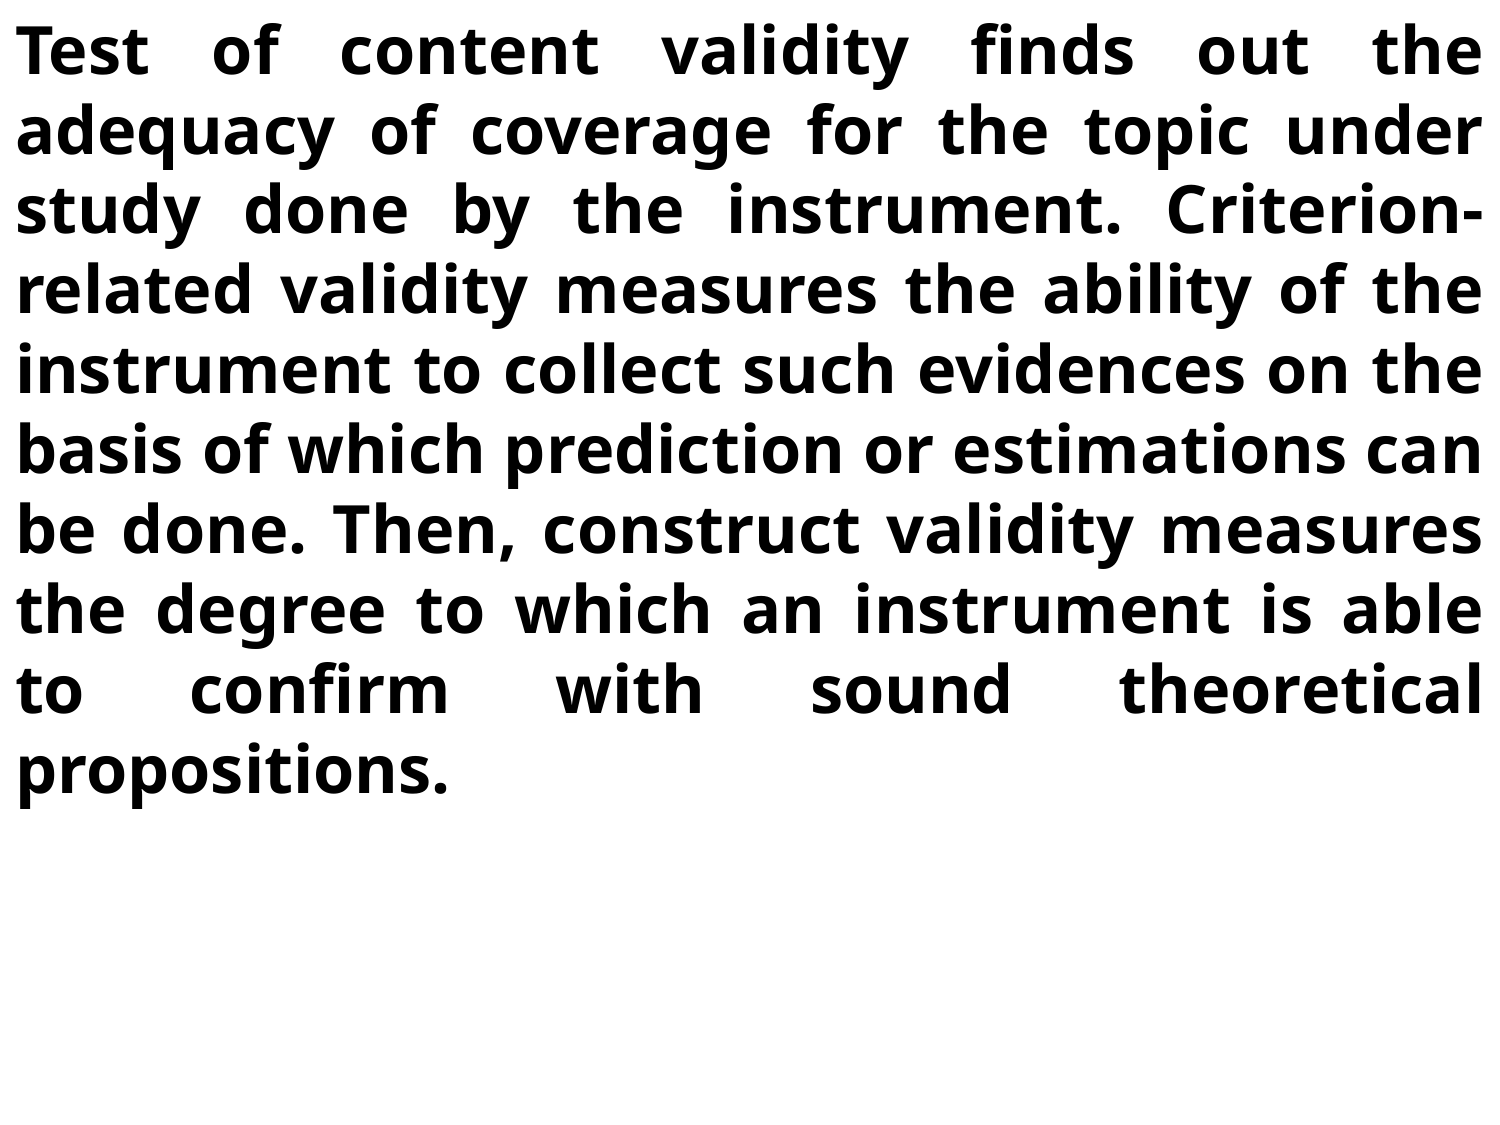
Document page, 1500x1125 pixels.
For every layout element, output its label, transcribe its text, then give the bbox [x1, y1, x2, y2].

text_box Test of content validity finds out the adequacy of coverage for the topic under study done by the instrument. Criterion-related validity measures the ability of the instrument to collect such evidences on the basis of which prediction or estimations can be done. Then, construct validity measures the degree to which an instrument is able to confirm with sound theoretical propositions. [0, 0, 1500, 1125]
